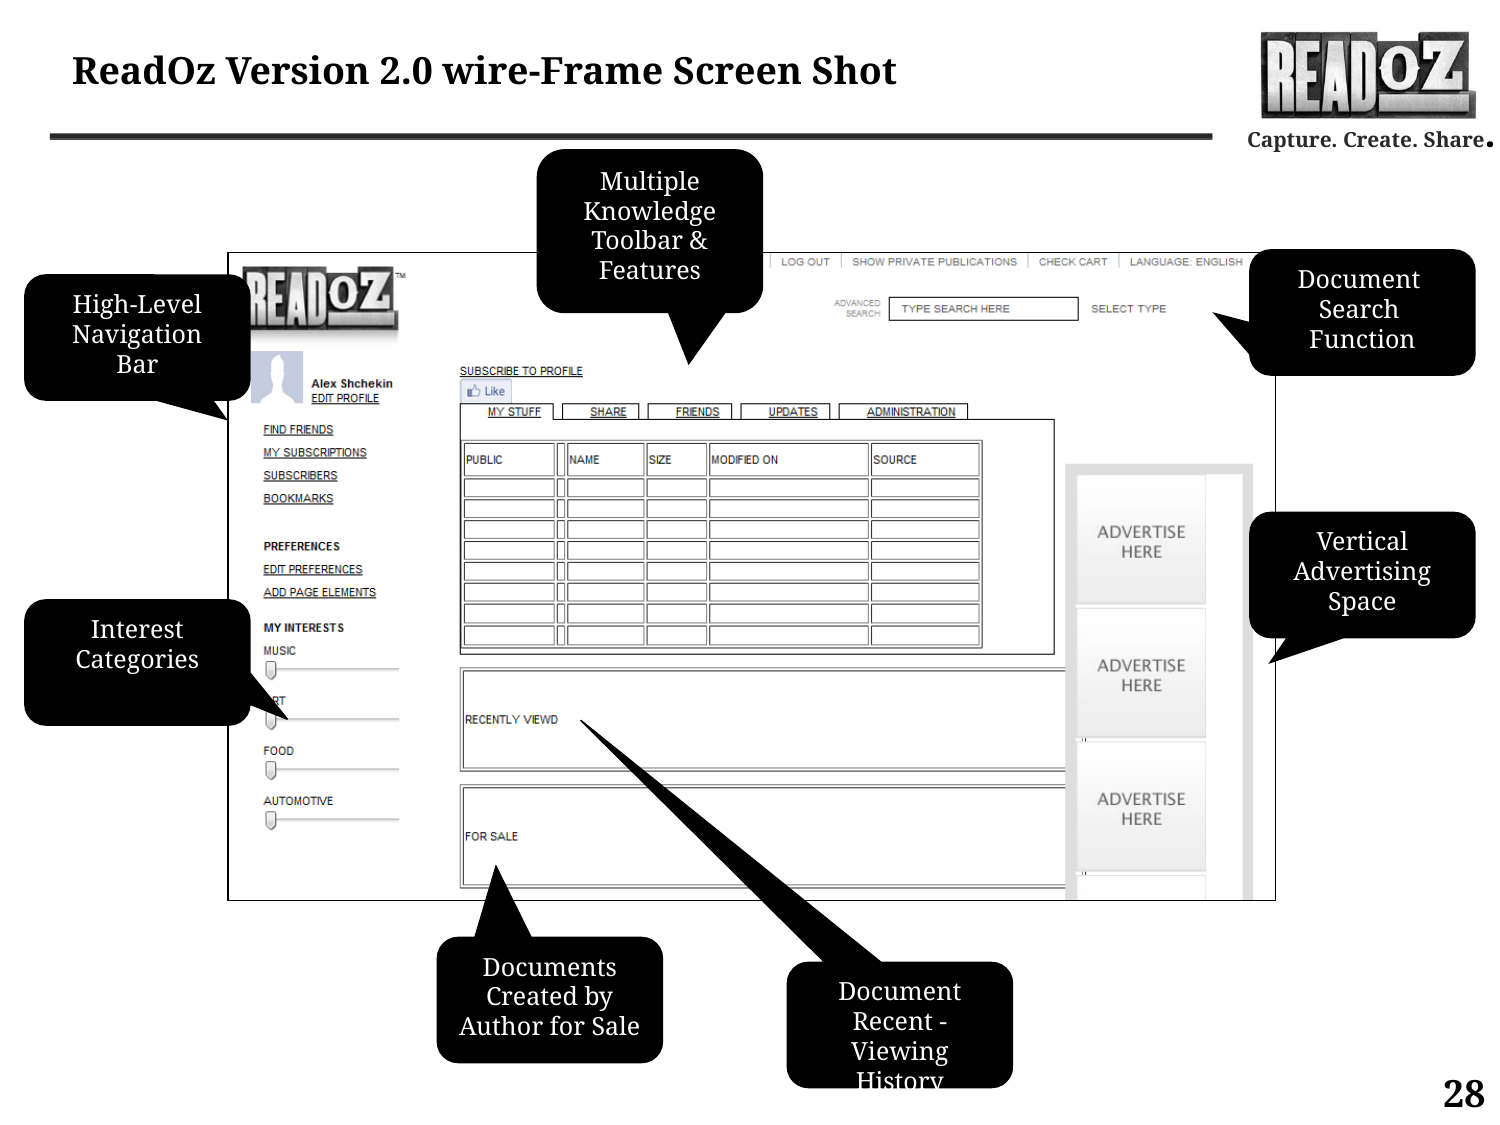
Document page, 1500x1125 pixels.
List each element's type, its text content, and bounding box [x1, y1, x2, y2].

picture [1237, 12, 1488, 138]
text_box Vertical Advertising Space [1280, 512, 1475, 660]
text_box Multiple Knowledge Toolbar & Features [537, 149, 763, 251]
text_box 28 [1424, 1062, 1500, 1123]
text_box ReadOz Version 2.0 wire-Frame Screen Shot [57, 39, 1113, 100]
text_box Interest Categories [24, 599, 223, 726]
text_box High-Level Navigation Bar [24, 274, 223, 419]
picture [228, 253, 1276, 901]
text_box Documents Created by Author for Sale [437, 909, 663, 1063]
text_box Document Search Function [1264, 249, 1475, 376]
text_box Document Recent - Viewing History [771, 909, 1013, 1088]
